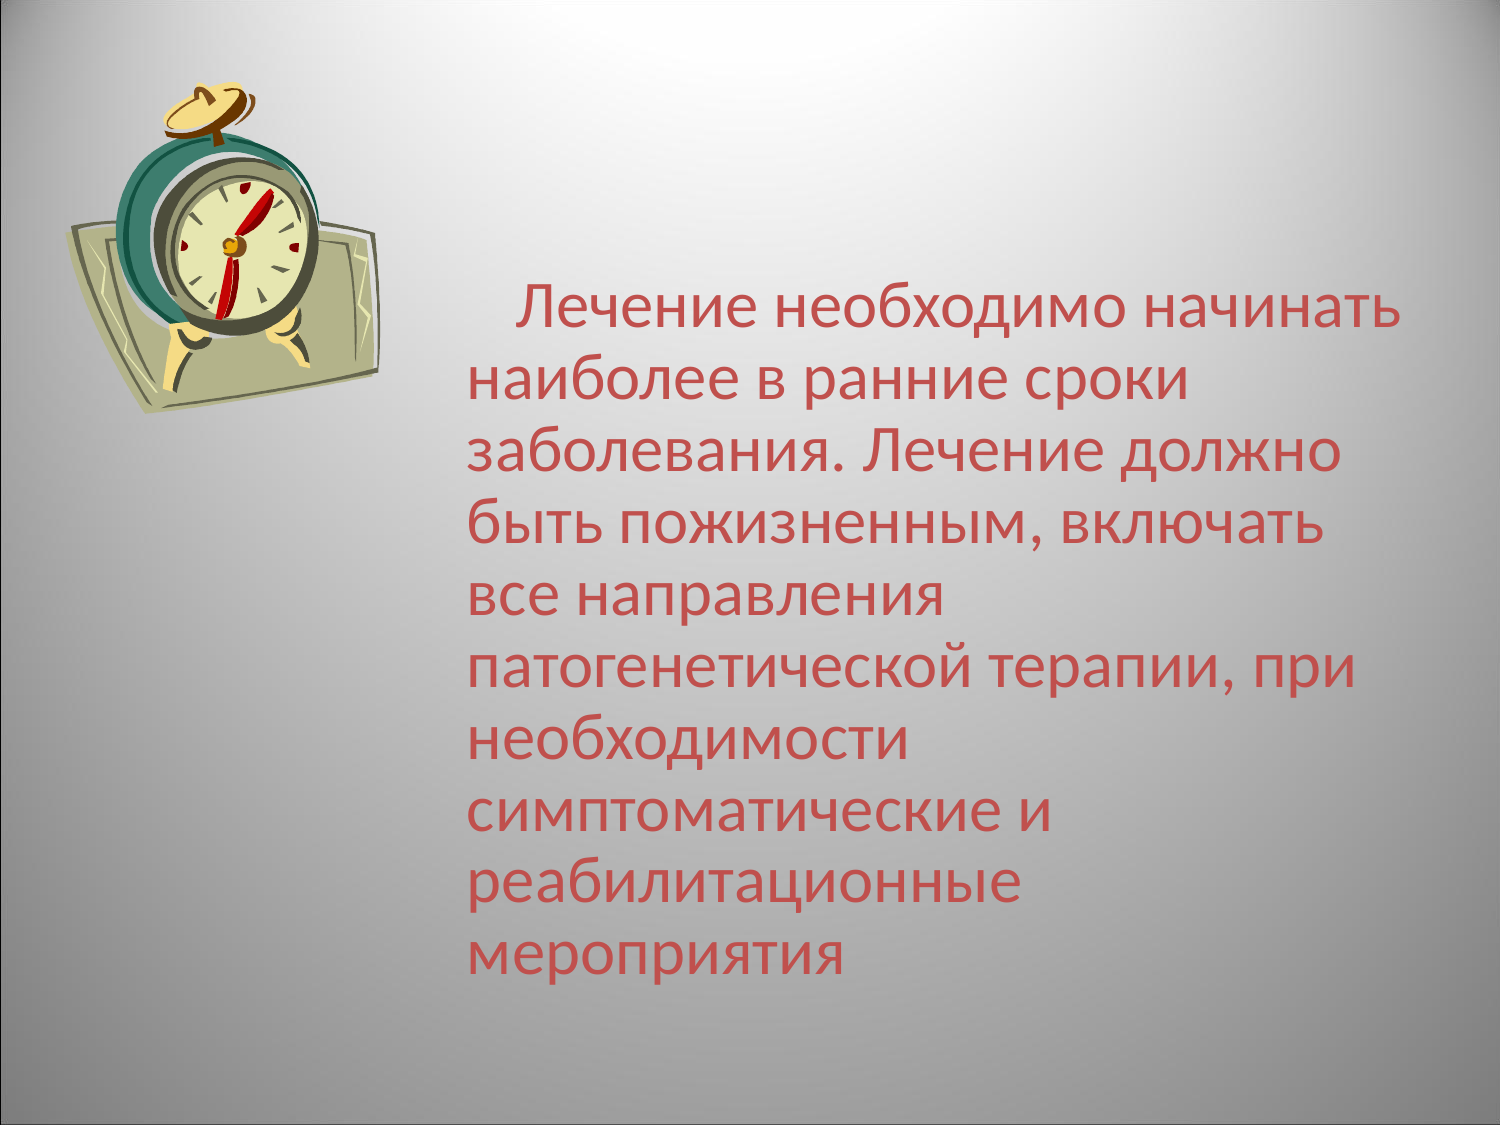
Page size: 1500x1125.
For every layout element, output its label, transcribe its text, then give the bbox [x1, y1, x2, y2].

list Лечение необходимо начинать наиболее в ранние сроки заболевания. Лечение должно быть пожизненным, включать все направления патогенетической терапии, при необходимости симптоматические и реабилитационные мероприятия [395, 262, 1426, 1006]
picture [0, 0, 1500, 1125]
